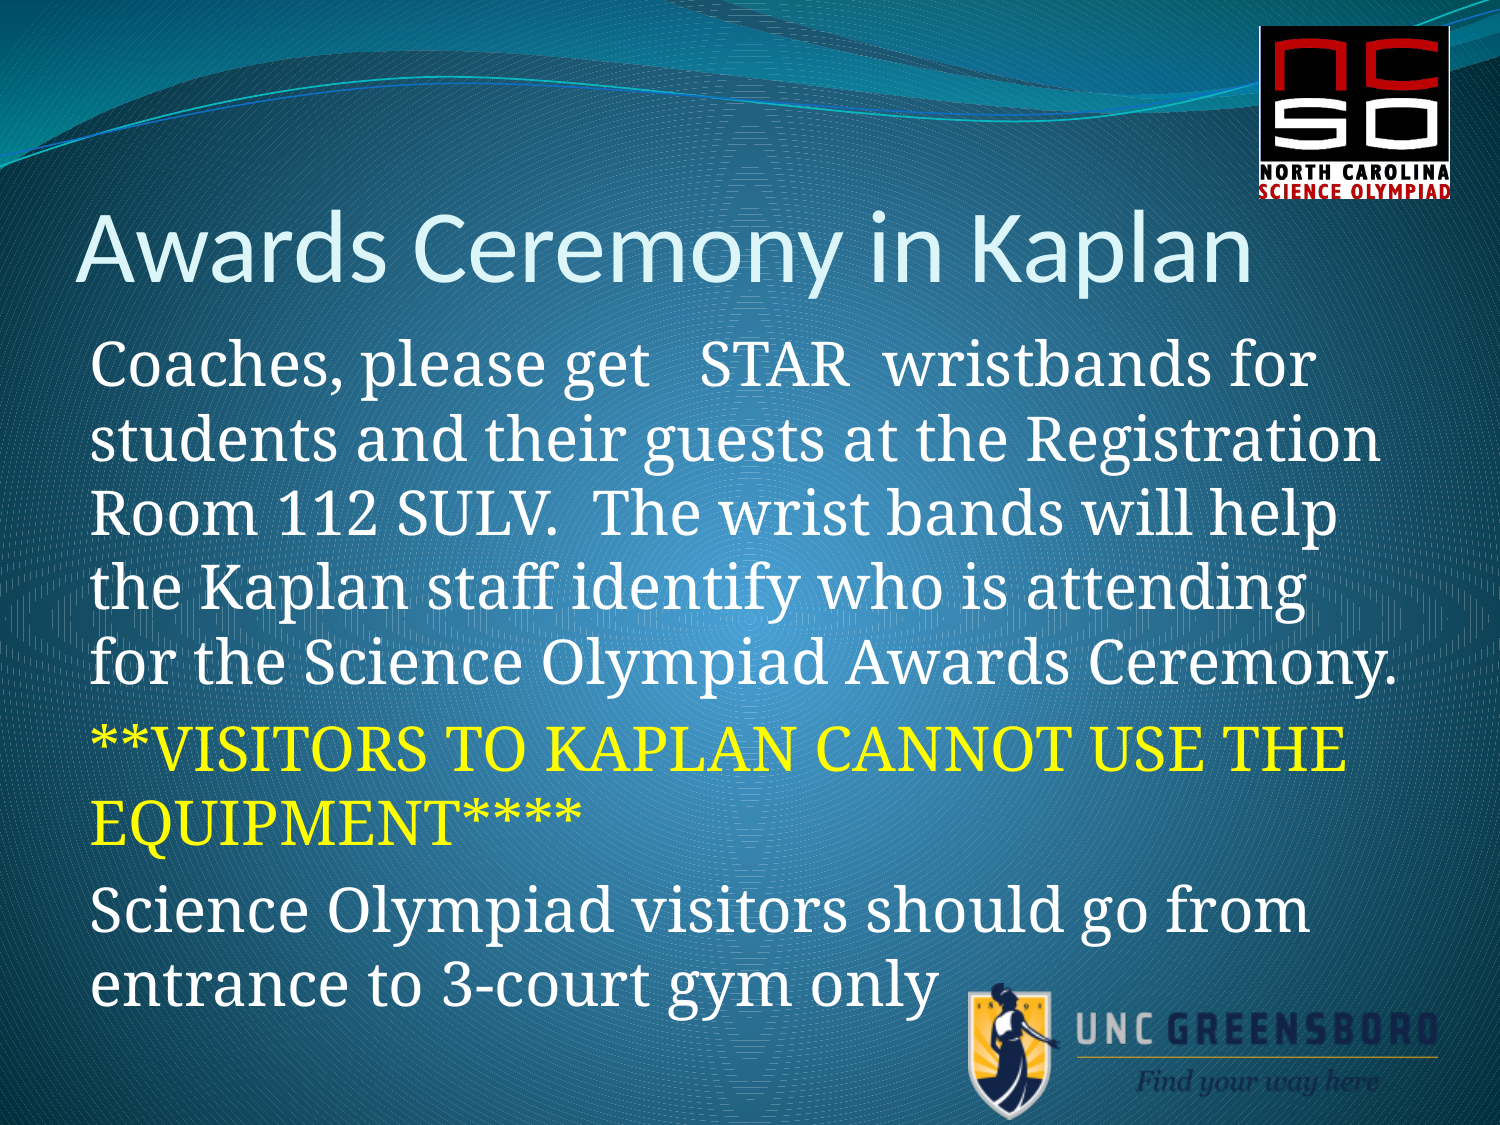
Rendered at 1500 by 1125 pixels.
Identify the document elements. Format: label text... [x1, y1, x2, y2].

list Coaches, please get STAR wristbands for students and their guests at the Registration Room 112 SULV. The wrist bands will help the Kaplan staff identify who is attending for the Science Olympiad Awards Ceremony. **VISITORS TO KAPLAN CANNOT USE THE EQUIPMENT**** Science Olympiad visitors should go from entrance to 3-court gym only [75, 317, 1425, 1038]
title Awards Ceremony in Kaplan [75, 115, 1425, 303]
picture [968, 983, 1438, 1120]
picture [1259, 26, 1450, 199]
